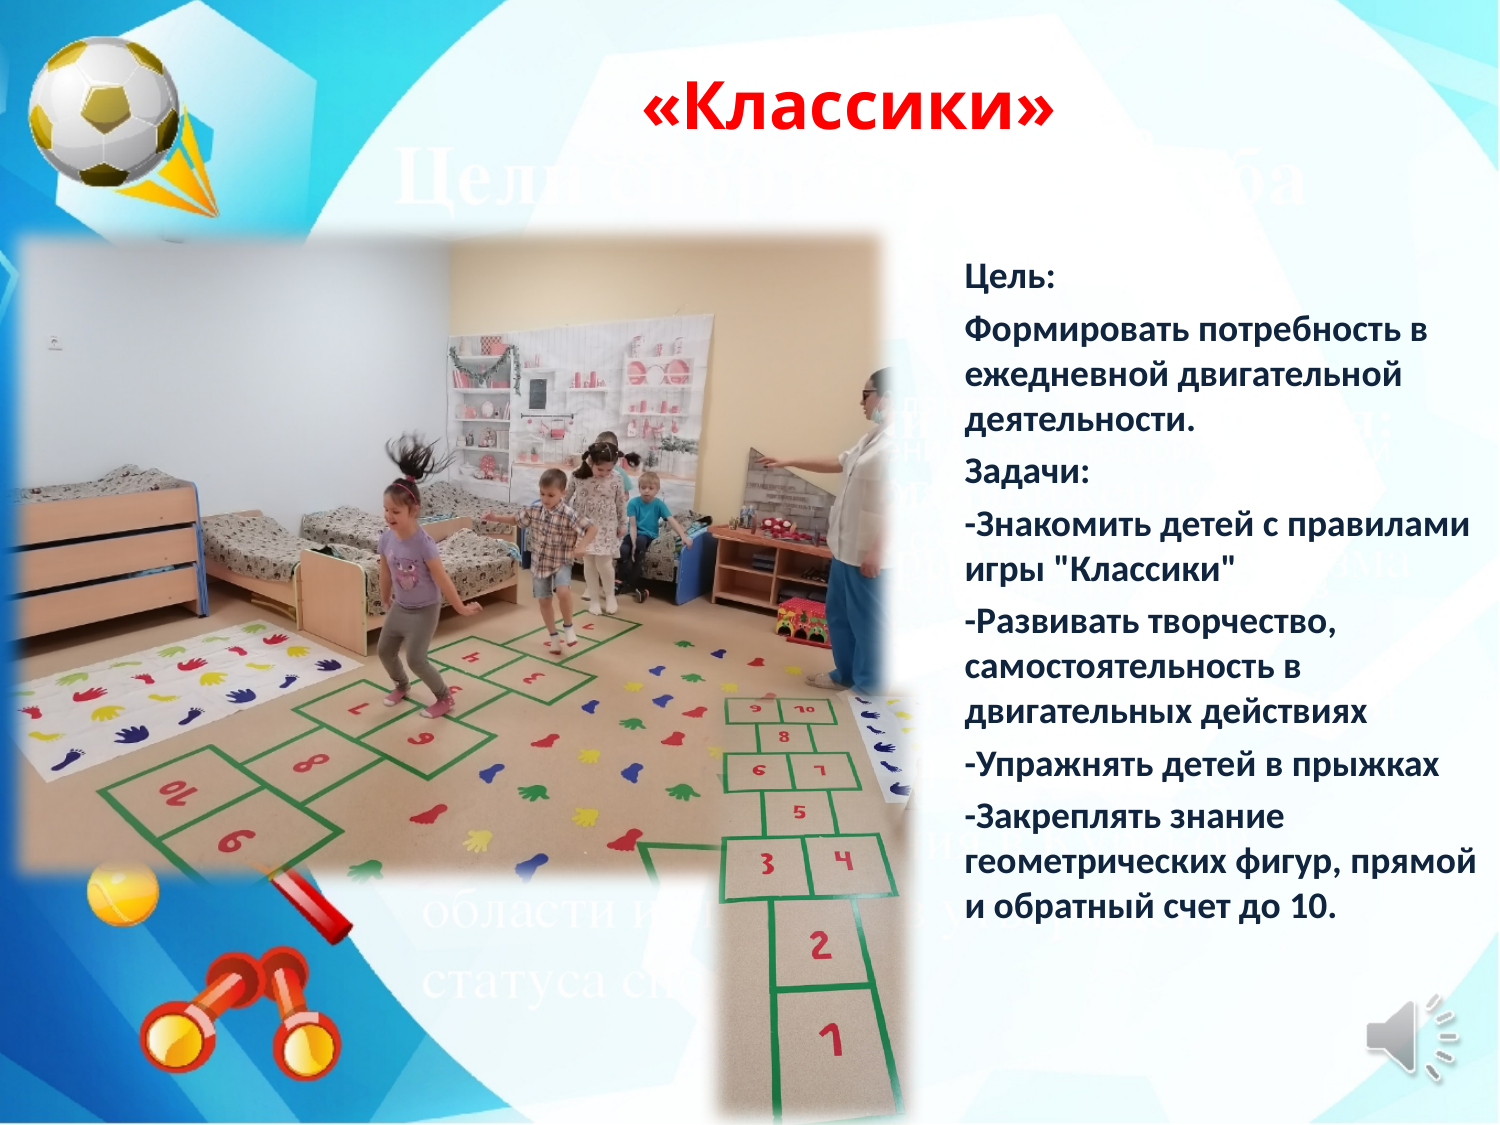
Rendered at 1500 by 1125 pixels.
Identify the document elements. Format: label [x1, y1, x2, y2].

list [0, 217, 899, 892]
picture [0, 0, 1500, 1125]
